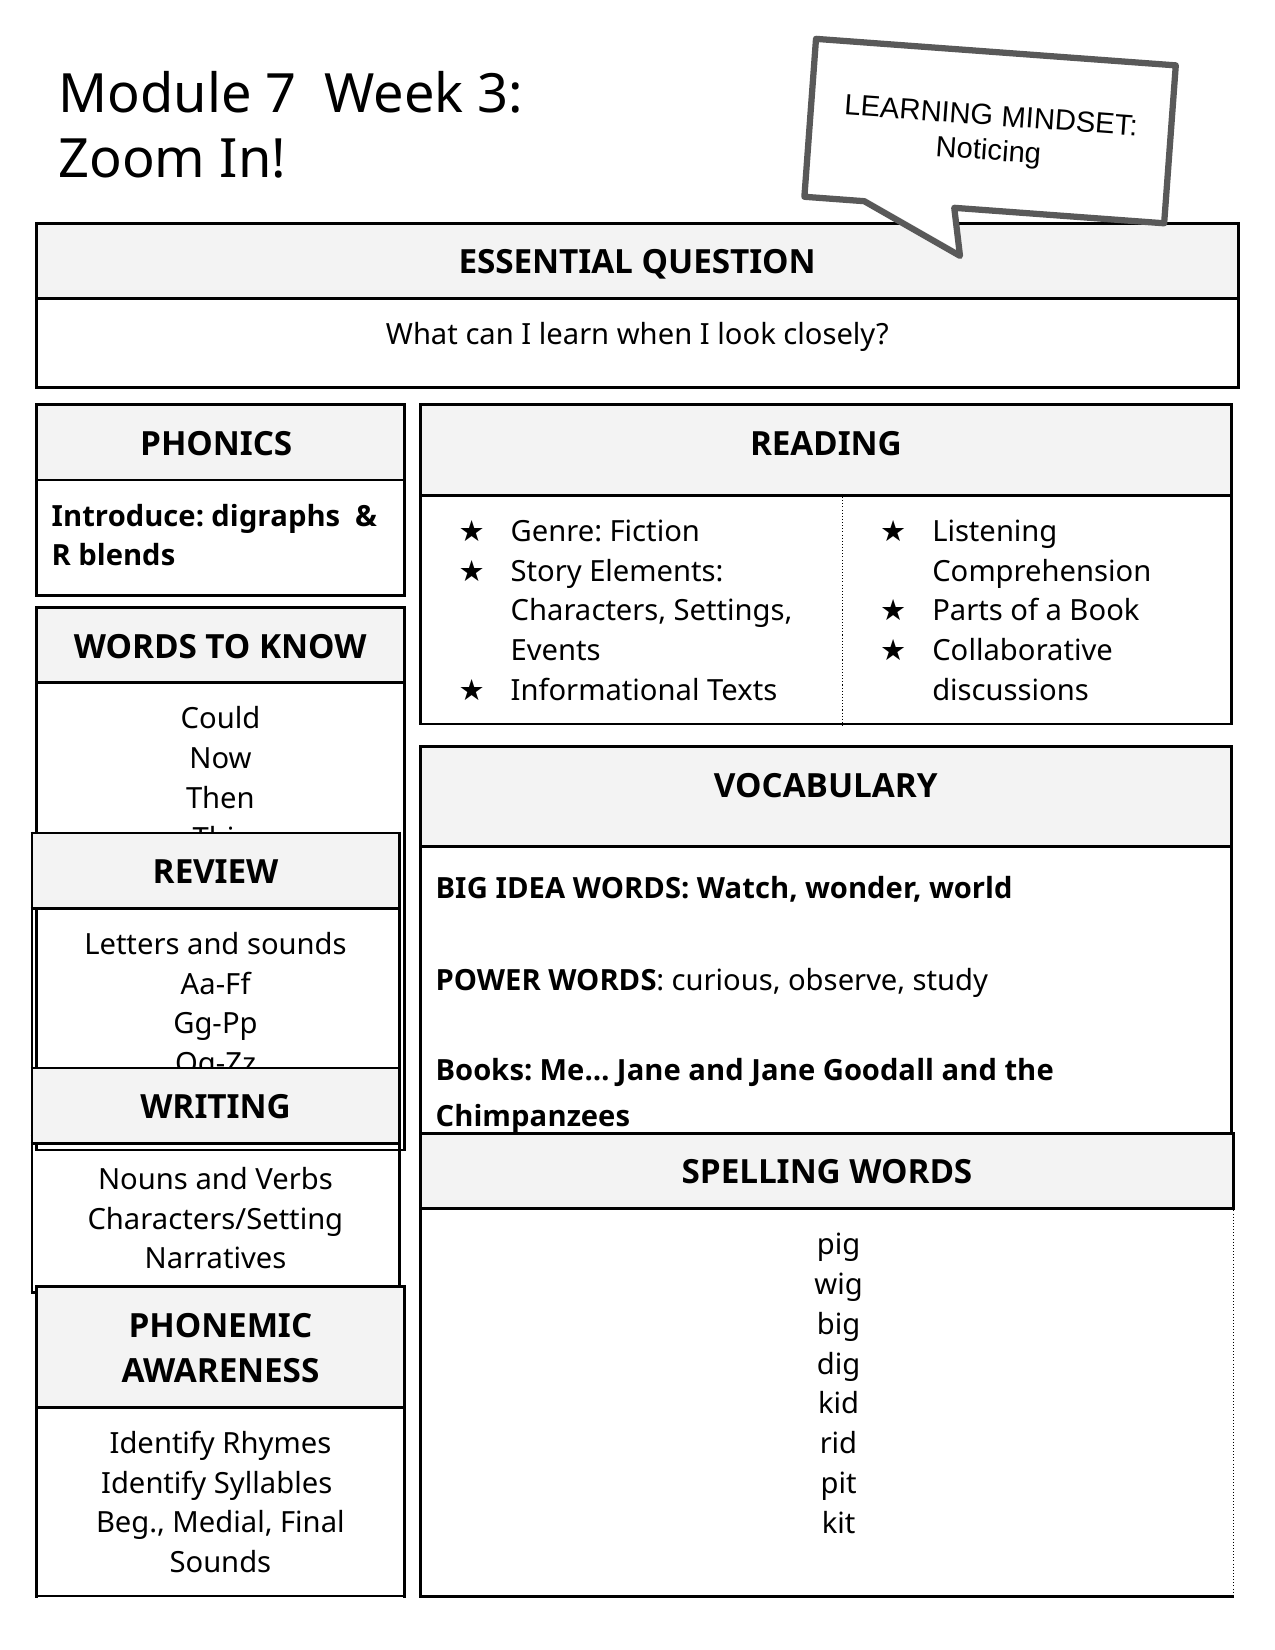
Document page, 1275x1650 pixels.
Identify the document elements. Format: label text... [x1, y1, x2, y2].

table_header PHONEMIC AWARENESS [38, 1288, 403, 1406]
title Module 7 Week 3: Zoom In! [43, 94, 687, 204]
table_cell Listening Comprehension Parts of a Book Collaborative discussions [842, 497, 1230, 723]
table_cell Could Now Then This [38, 684, 403, 1149]
table_cell pig wig big dig kid rid pit kit [422, 1210, 1234, 1595]
table_header REVIEW [33, 834, 398, 907]
table_cell Nouns and Verbs Characters/Setting Narratives [33, 1145, 398, 1291]
table_cell Introduce: digraphs & R blends [38, 481, 403, 594]
table_header WORDS TO KNOW [38, 609, 403, 681]
table_cell Letters and sounds Aa-Ff Gg-Pp Qq-Zz [33, 910, 398, 1067]
table_header SPELLING WORDS [422, 1135, 1232, 1207]
table_header VOCABULARY [422, 748, 1230, 845]
table_header ESSENTIAL QUESTION [38, 225, 1237, 297]
table_cell Identify Rhymes Identify Syllables Beg., Medial, Final Sounds [38, 1409, 403, 1595]
table_cell BIG IDEA WORDS: Watch, wonder, world POWER WORDS: curious, observe, study Books: Me… Jane and Jane Goodall and the Chimpanzees [422, 848, 1230, 1132]
table_cell Genre: Fiction Story Elements: Characters, Settings, Events Informational Texts [422, 497, 842, 723]
table_header PHONICS [38, 406, 403, 479]
table_header READING [422, 406, 1230, 494]
table_header WRITING [33, 1069, 398, 1142]
table_cell What can I learn when I look closely? [38, 300, 1237, 386]
text_box LEARNING MINDSET: Noticing [804, 38, 1176, 256]
